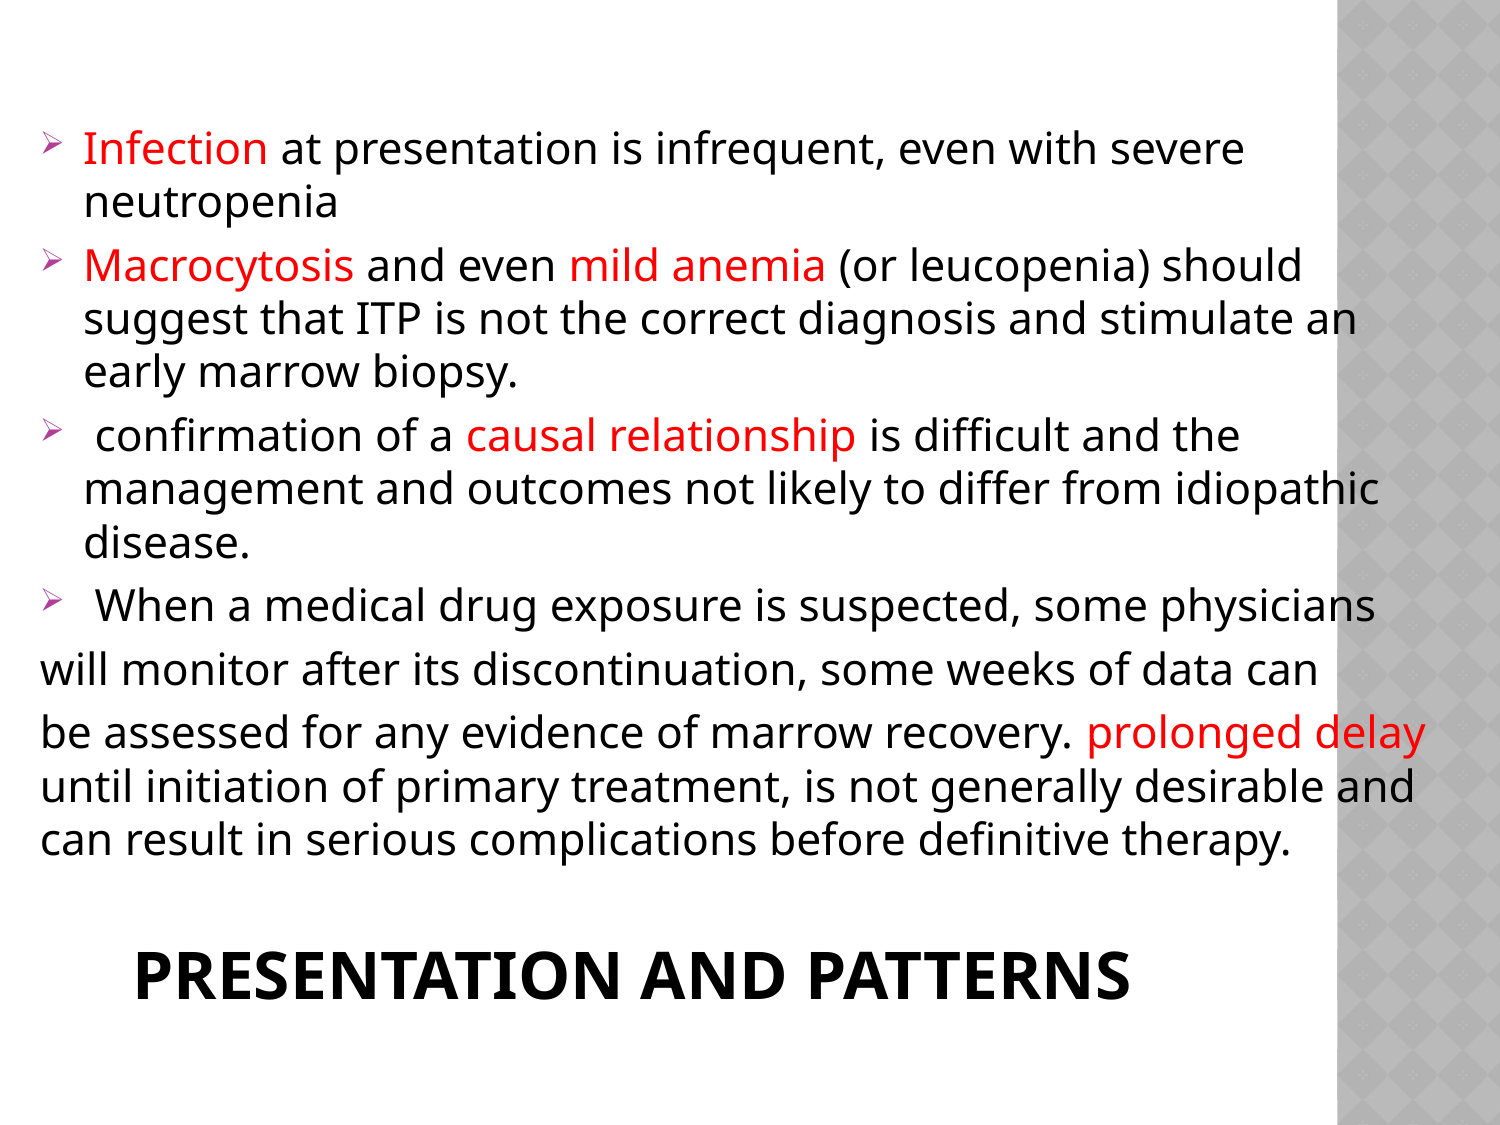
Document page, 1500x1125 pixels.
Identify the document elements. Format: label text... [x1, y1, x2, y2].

list Infection at presentation is infrequent, even with severe neutropenia Macrocytosis and even mild anemia (or leucopenia) should suggest that ITP is not the correct diagnosis and stimulate an early marrow biopsy. confirmation of a causal relationship is difficult and the management and outcomes not likely to differ from idiopathic disease. When a medical drug exposure is suspected, some physicians will monitor after its discontinuation, some weeks of data can be assessed for any evidence of marrow recovery. prolonged delay until initiation of primary treatment, is not generally desirable and can result in serious complications before definitive therapy. [24, 112, 1475, 875]
title Presentation and patterns [125, 887, 1238, 1013]
